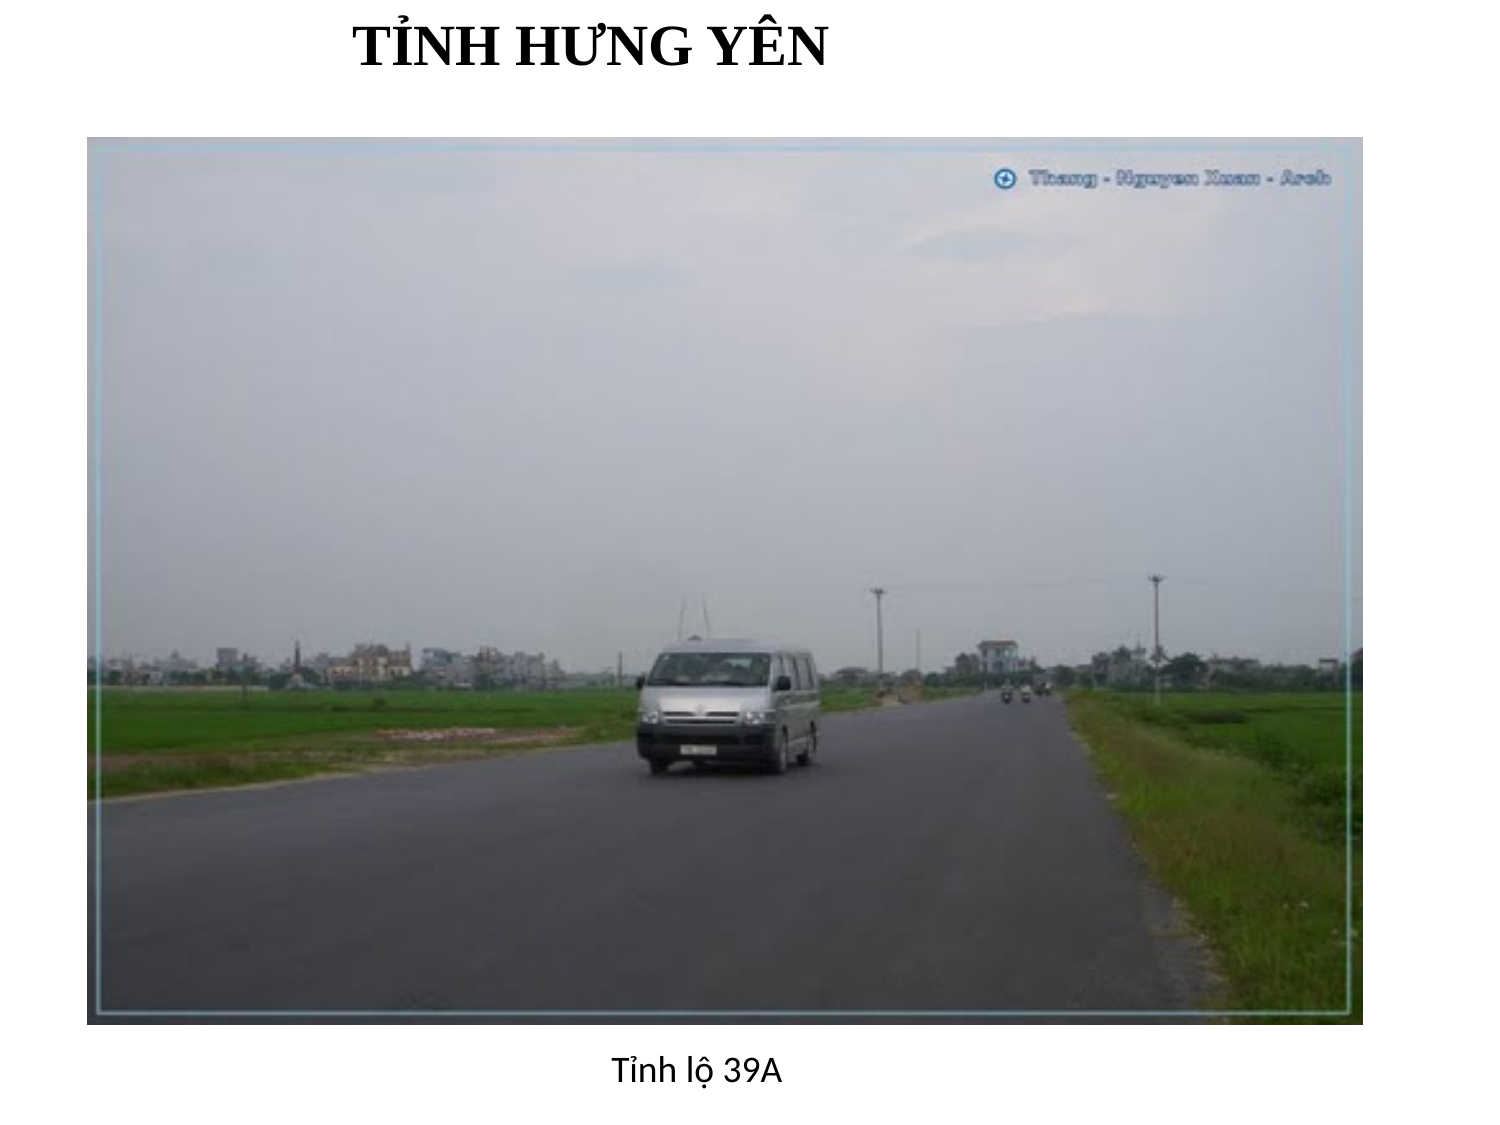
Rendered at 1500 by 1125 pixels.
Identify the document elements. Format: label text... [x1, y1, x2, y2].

picture [87, 137, 1363, 1026]
text_box TỈNH HƯNG YÊN [337, 0, 975, 85]
text_box Tỉnh lộ 39A [596, 1037, 798, 1098]
